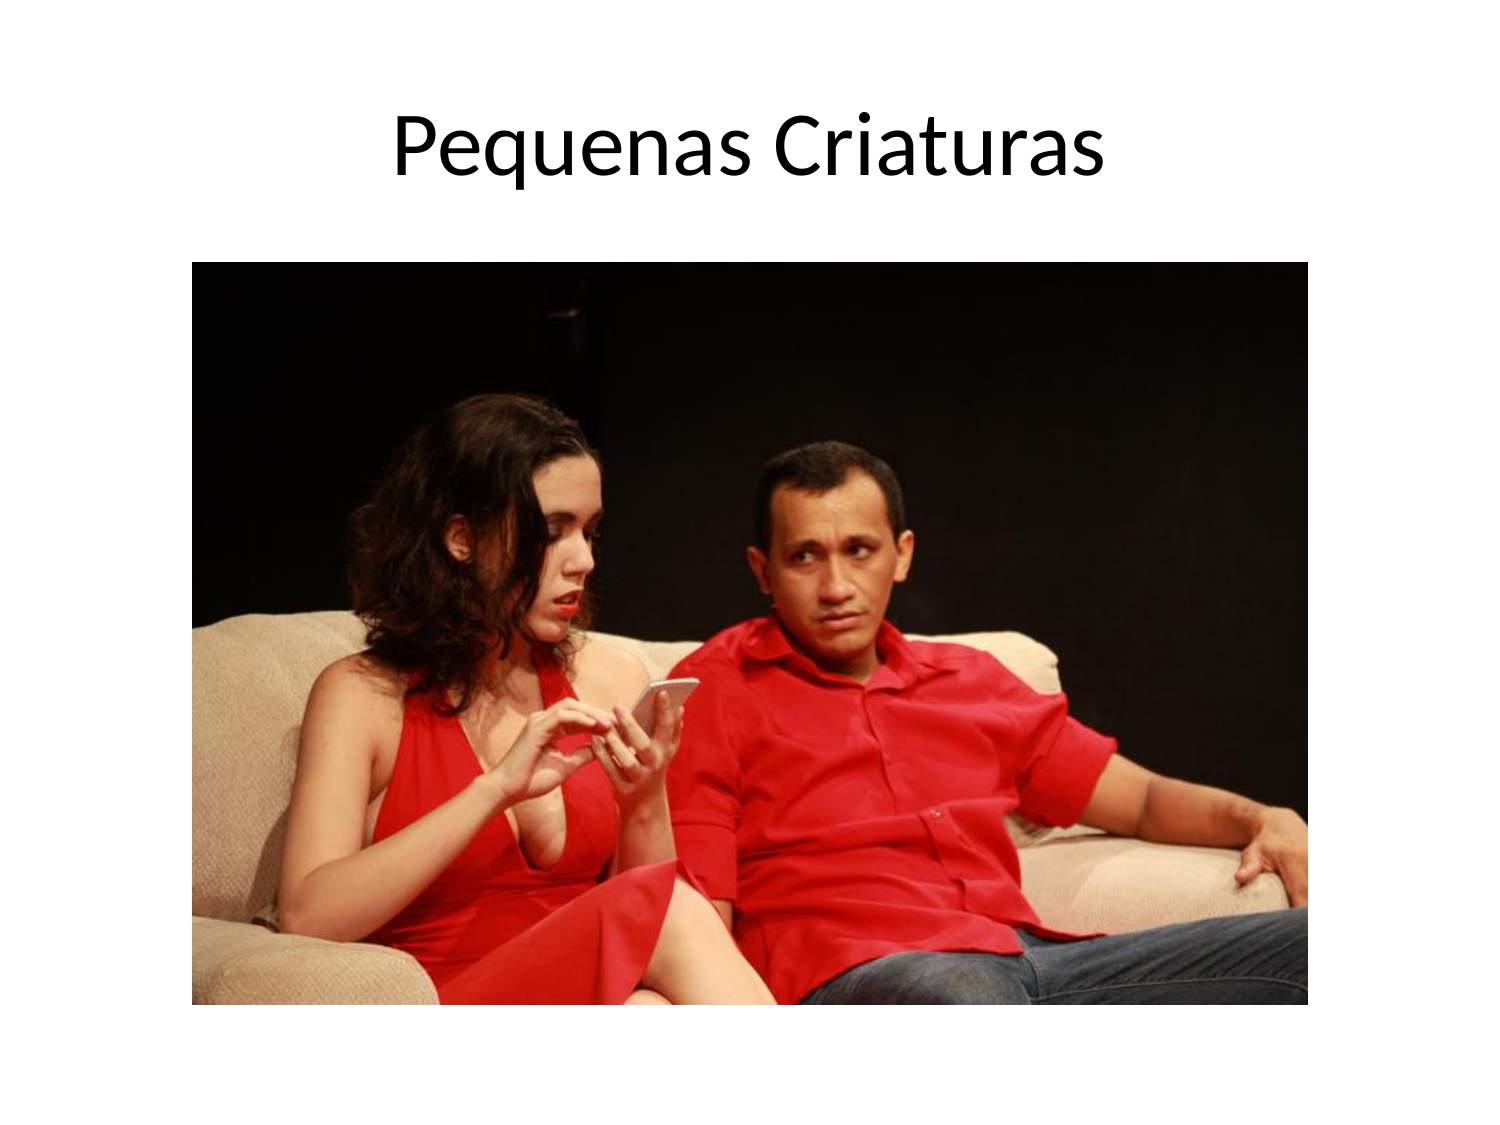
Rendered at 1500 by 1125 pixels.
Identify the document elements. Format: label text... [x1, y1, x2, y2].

title Pequenas Criaturas [75, 45, 1425, 233]
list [192, 262, 1308, 1006]
